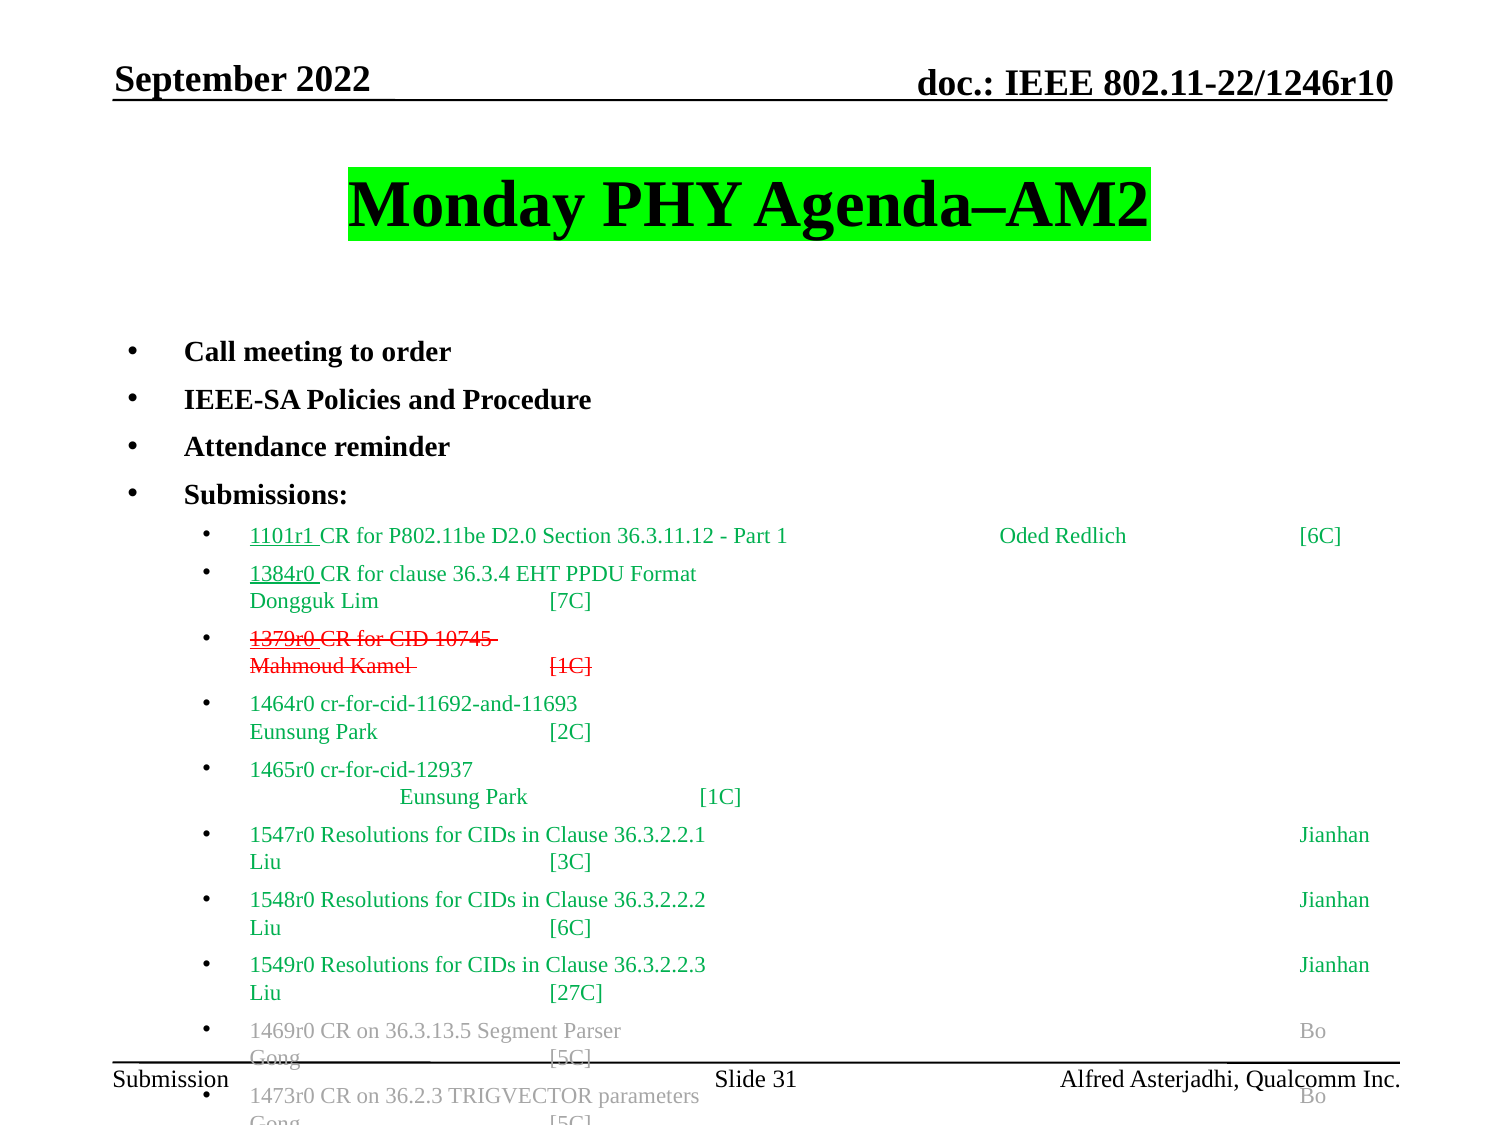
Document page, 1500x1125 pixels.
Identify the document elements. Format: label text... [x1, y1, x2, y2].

slide_number Slide 31 [712, 1061, 800, 1123]
footer Alfred Asterjadhi, Qualcomm Inc. [878, 1061, 1402, 1093]
list Call meeting to order IEEE-SA Policies and Procedure Attendance reminder Submissions: 1101r1 CR for P802.11be D2.0 Section 36.3.11.12 - Part 1 Oded Redlich [6C] 1384r0 CR for clause 36.3.4 EHT PPDU Format Dongguk Lim [7C] 1379r0 CR for CID 10745 Mahmoud Kamel [1C] 1464r0 cr-for-cid-11692-and-11693 Eunsung Park [2C] 1465r0 cr-for-cid-12937 Eunsung Park [1C] 1547r0 Resolutions for CIDs in Clause 36.3.2.2.1 Jianhan Liu [3C] 1548r0 Resolutions for CIDs in Clause 36.3.2.2.2 Jianhan Liu [6C] 1549r0 Resolutions for CIDs in Clause 36.3.2.2.3 Jianhan Liu [27C] 1469r0 CR on 36.3.13.5 Segment Parser Bo Gong [5C] 1473r0 CR on 36.2.3 TRIGVECTOR parameters Bo Gong [5C] 1474r0 CR on CID 10119 and CID 10120 Bo Gong [2C] 1479r0 CR for 36.1.1 Introduction to the EHT PHY Bo Gong [10C] AoB: Recess [112, 324, 1388, 1000]
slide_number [114, 54, 423, 100]
title Monday PHY Agenda–AM2 [112, 112, 1388, 288]
